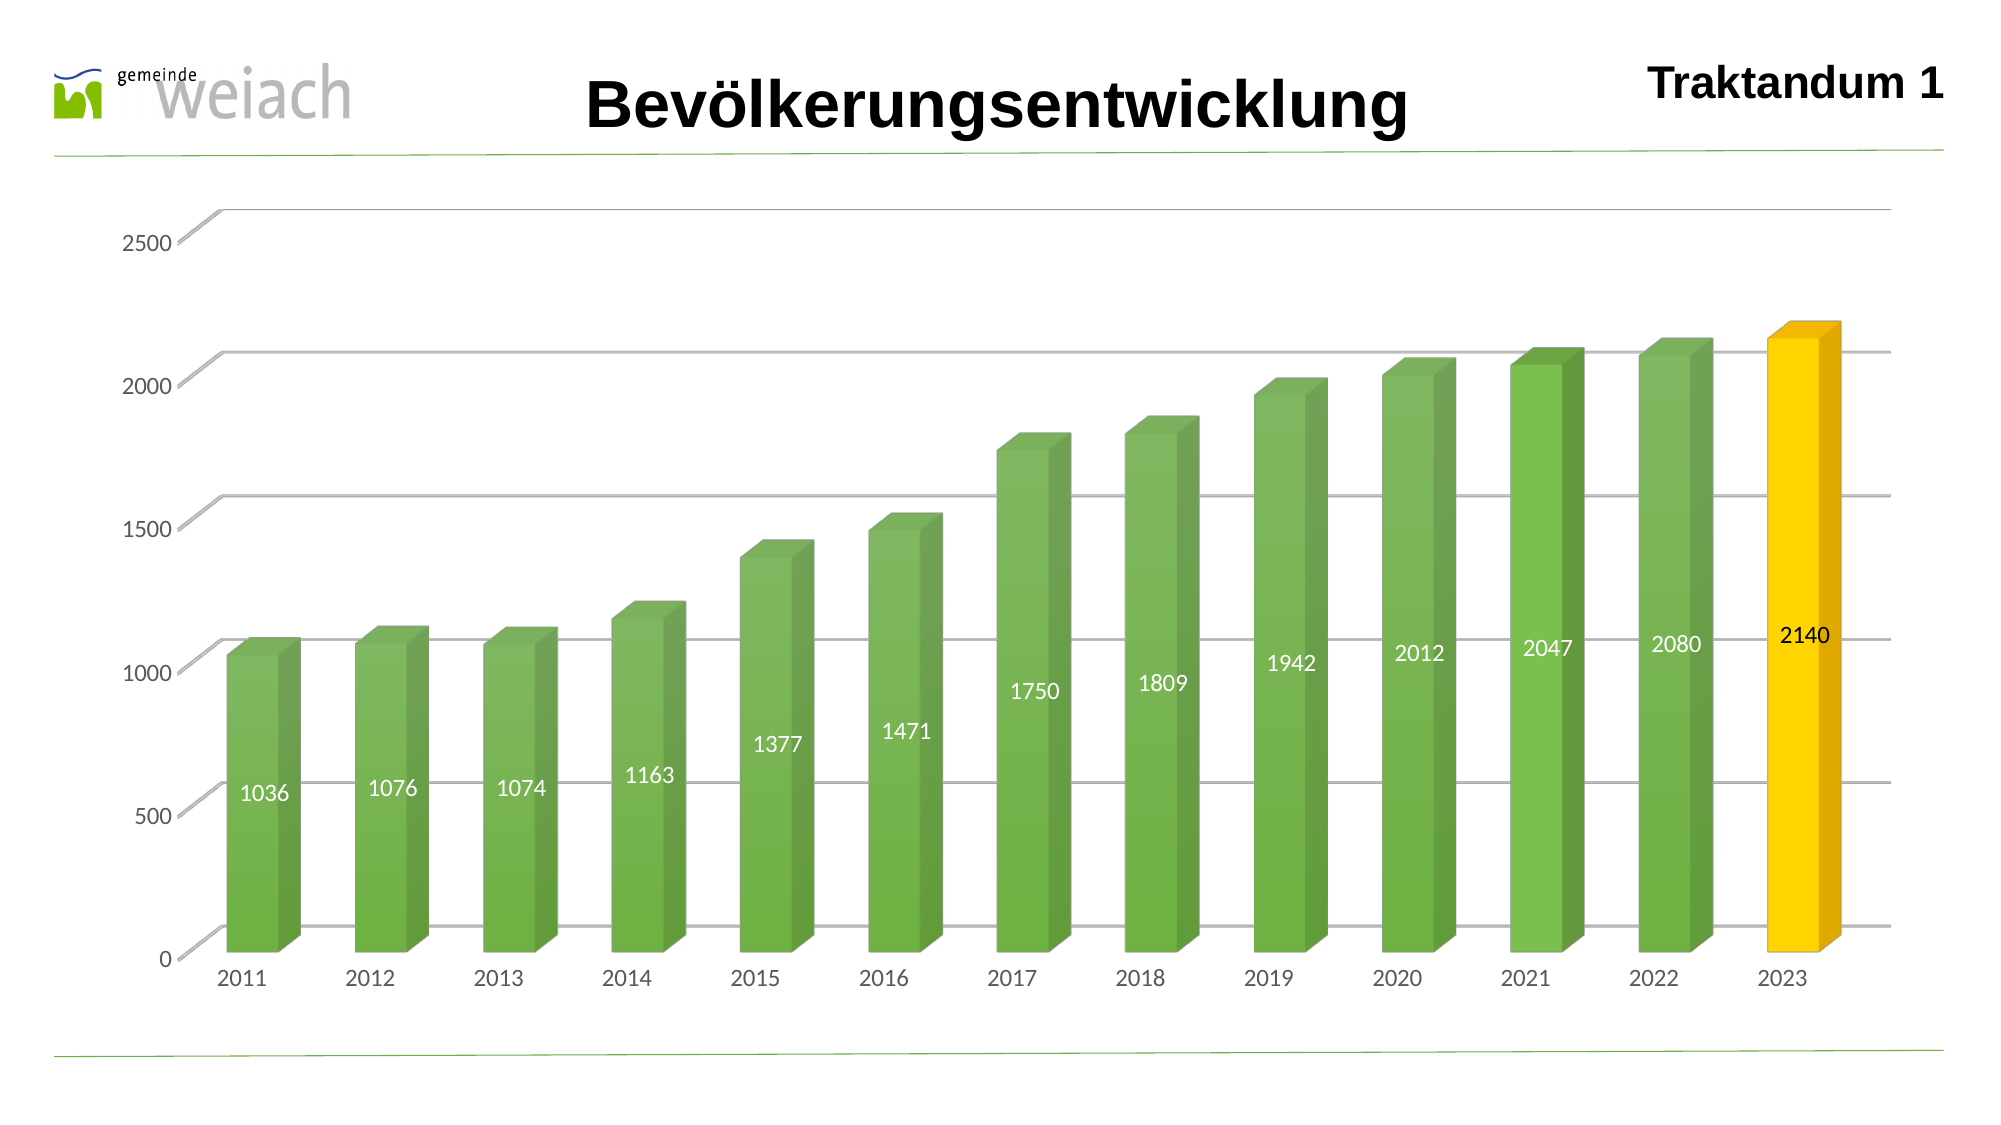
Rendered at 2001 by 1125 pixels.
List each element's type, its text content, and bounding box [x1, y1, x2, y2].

chart [53, 193, 1961, 1009]
list Traktandum 1 [1551, 51, 1961, 130]
list Bevölkerungsentwicklung [53, 62, 1943, 183]
